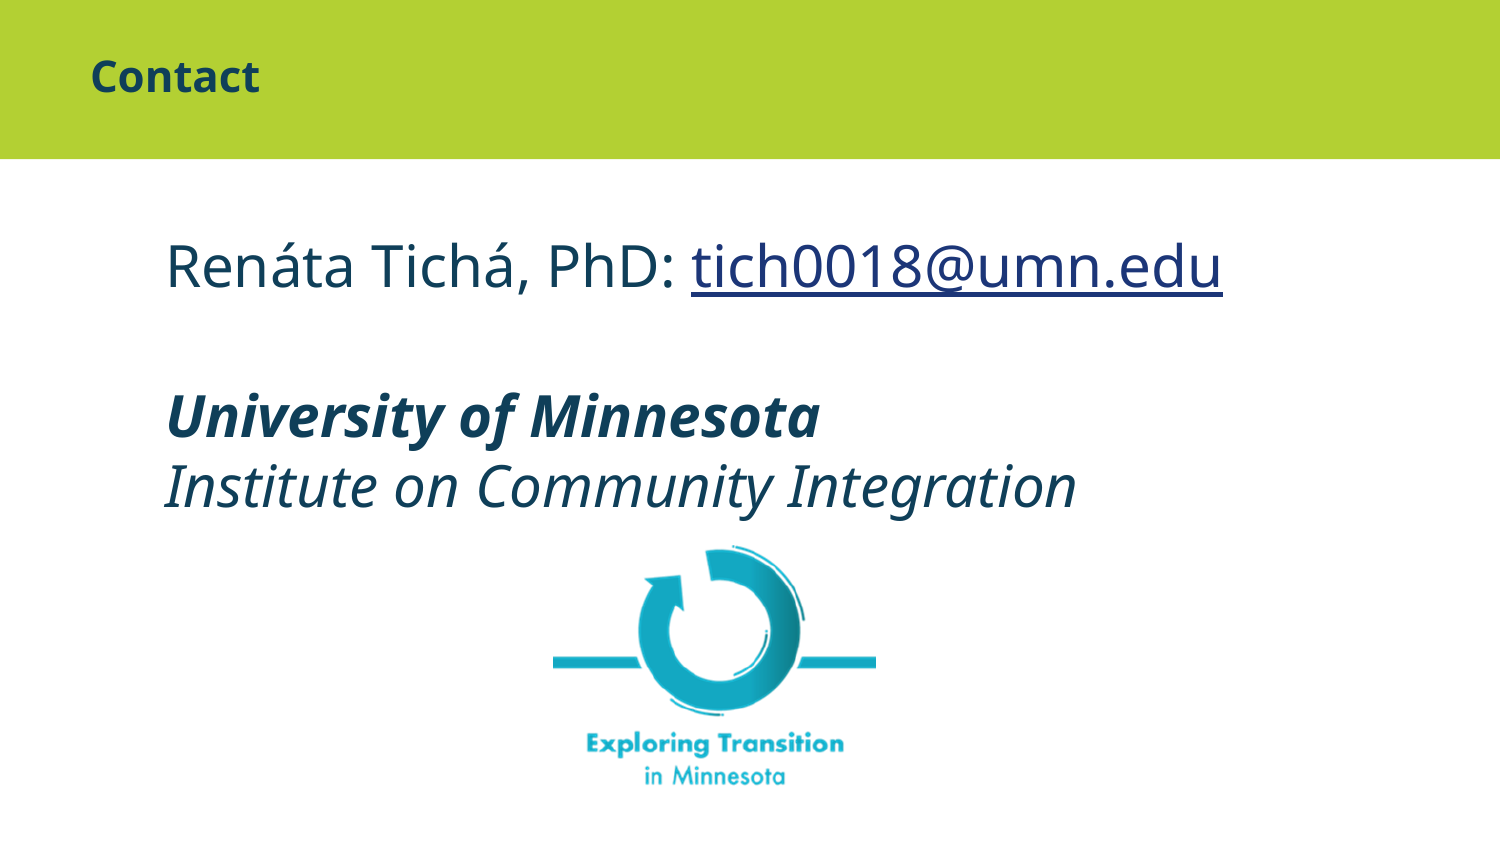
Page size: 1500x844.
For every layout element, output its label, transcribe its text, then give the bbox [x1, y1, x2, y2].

list Renáta Tichá, PhD: tich0018@umn.edu University of Minnesota Institute on Community Integration [75, 214, 1425, 693]
title Contact [75, 33, 1425, 137]
picture [553, 545, 876, 791]
